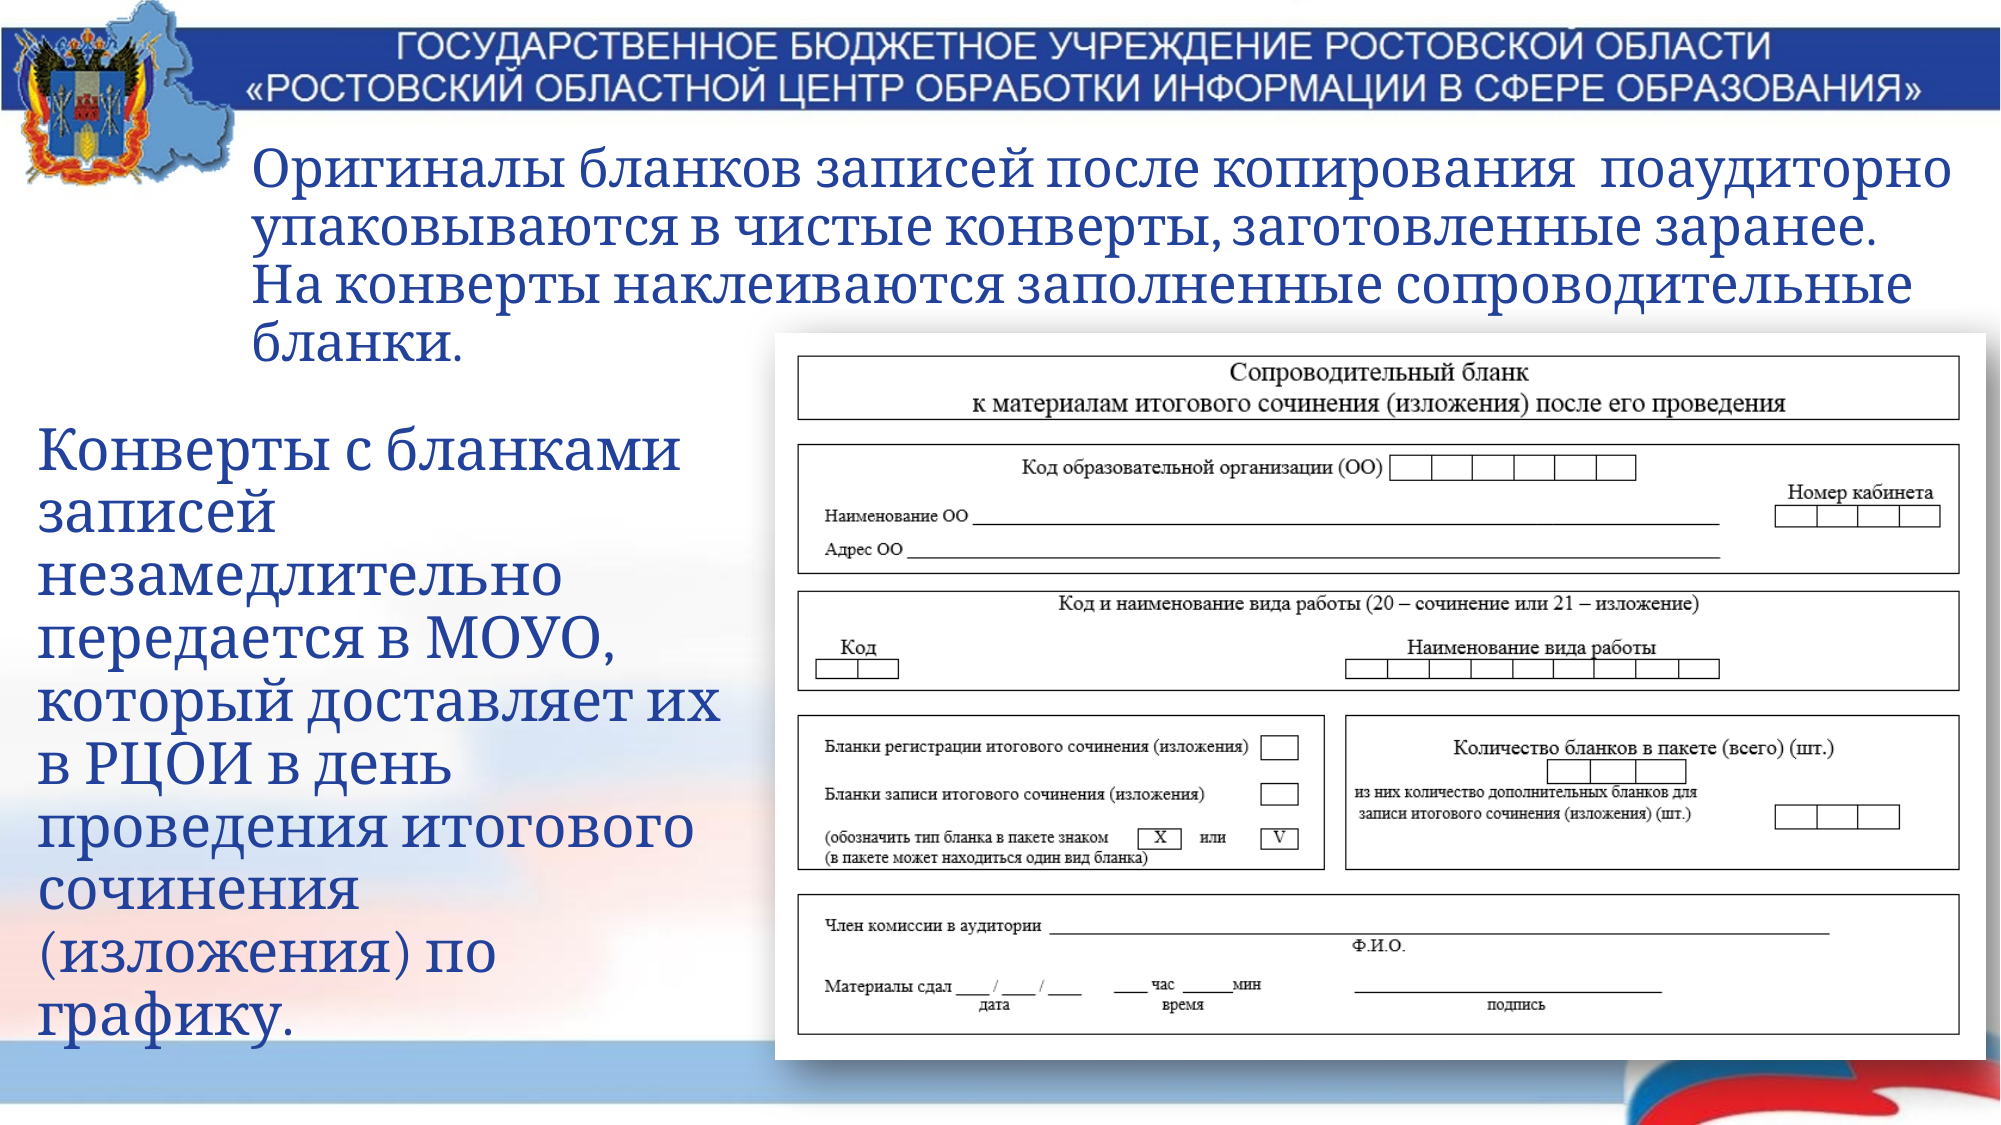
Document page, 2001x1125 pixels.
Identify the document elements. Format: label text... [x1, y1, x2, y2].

title Оригиналы бланков записей после копирования поаудиторно упаковываются в чистые конверты, заготовленные заранее. На конверты наклеиваются заполненные сопроводительные бланки. [236, 112, 1986, 401]
text_box Конверты с бланками записей незамедлительно передается в МОУО, который доставляет их в РЦОИ в день проведения итогового сочинения (изложения) по графику. [22, 408, 763, 1060]
picture [0, 0, 2001, 1125]
